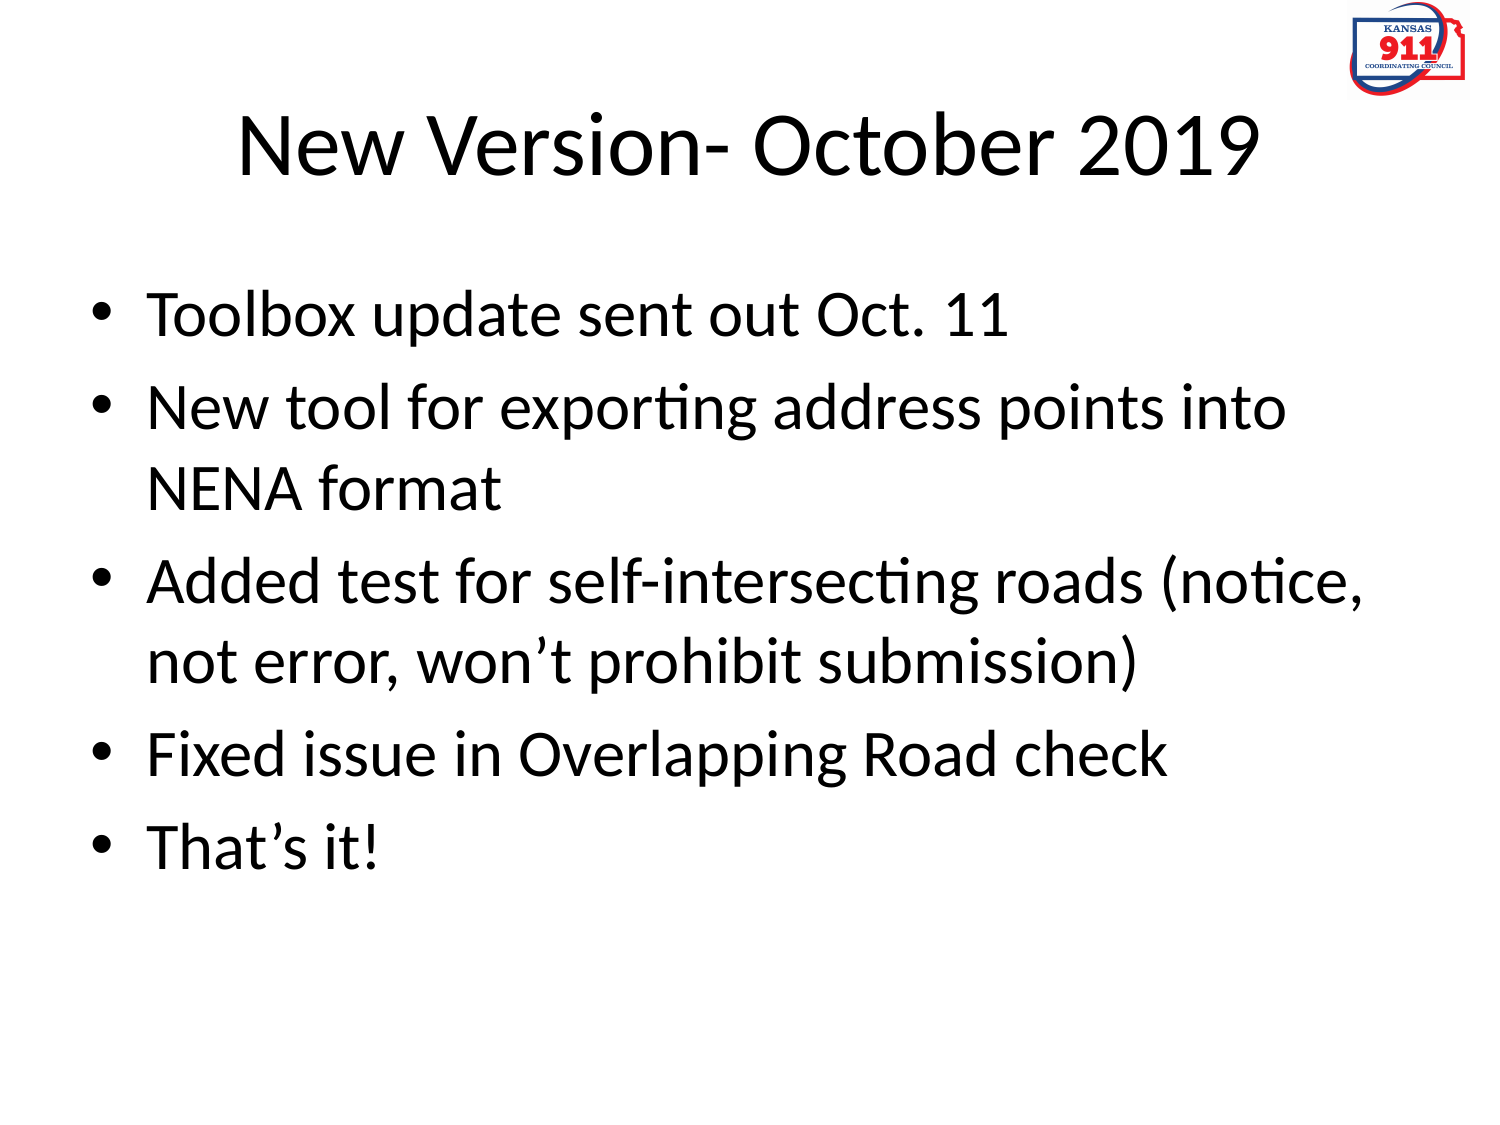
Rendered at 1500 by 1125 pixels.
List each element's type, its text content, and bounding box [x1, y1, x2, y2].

picture [1347, 0, 1470, 101]
title New Version- October 2019 [75, 45, 1425, 233]
list Toolbox update sent out Oct. 11 New tool for exporting address points into NENA format Added test for self-intersecting roads (notice, not error, won’t prohibit submission) Fixed issue in Overlapping Road check That’s it! [75, 262, 1425, 1005]
